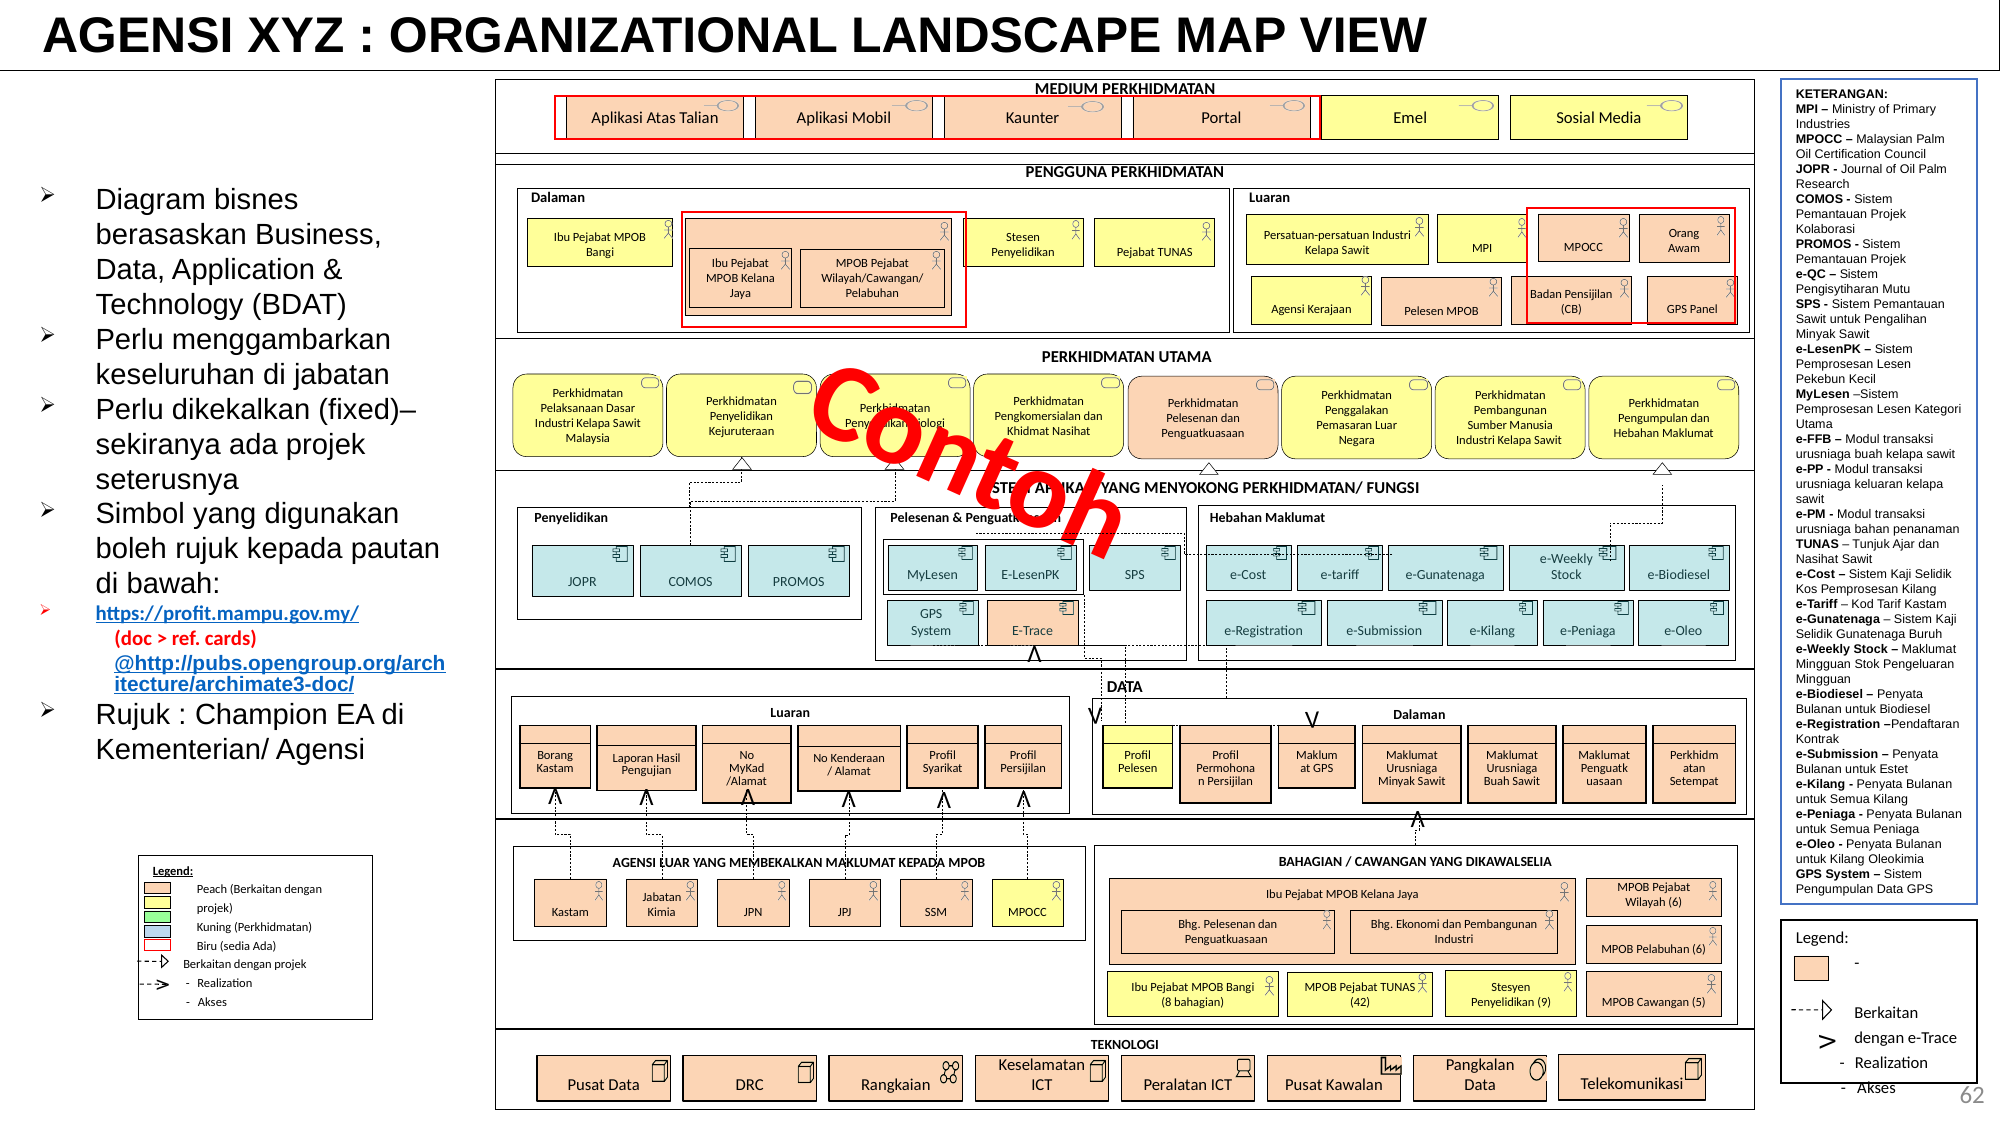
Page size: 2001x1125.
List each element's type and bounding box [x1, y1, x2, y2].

picture [1320, 910, 1332, 931]
picture [930, 250, 942, 271]
picture [1707, 926, 1718, 948]
picture [1705, 973, 1717, 995]
picture [1263, 975, 1275, 997]
picture [779, 250, 791, 271]
picture [1359, 275, 1371, 297]
picture [792, 379, 812, 395]
picture [1070, 219, 1081, 241]
text_box [136, 855, 373, 1020]
picture [684, 880, 696, 902]
picture [1724, 278, 1736, 299]
picture [1516, 217, 1528, 239]
picture [1050, 880, 1062, 902]
picture [1707, 880, 1718, 902]
picture [1200, 221, 1212, 242]
picture [593, 880, 604, 902]
picture [1617, 217, 1629, 239]
picture [959, 880, 970, 902]
picture [1562, 971, 1574, 993]
picture [1416, 972, 1428, 994]
picture [776, 880, 787, 902]
text_box [1780, 919, 1978, 1083]
picture [662, 219, 674, 241]
picture [938, 221, 950, 242]
picture [1413, 216, 1425, 238]
slide_number [1550, 1064, 2000, 1124]
text_box [24, 75, 1755, 1110]
title [0, 0, 2000, 71]
picture [1487, 277, 1499, 298]
picture [867, 880, 879, 902]
text_box [1780, 78, 1978, 905]
picture [1558, 881, 1570, 903]
picture [1543, 910, 1555, 931]
picture [1618, 278, 1630, 299]
picture [1714, 215, 1726, 237]
